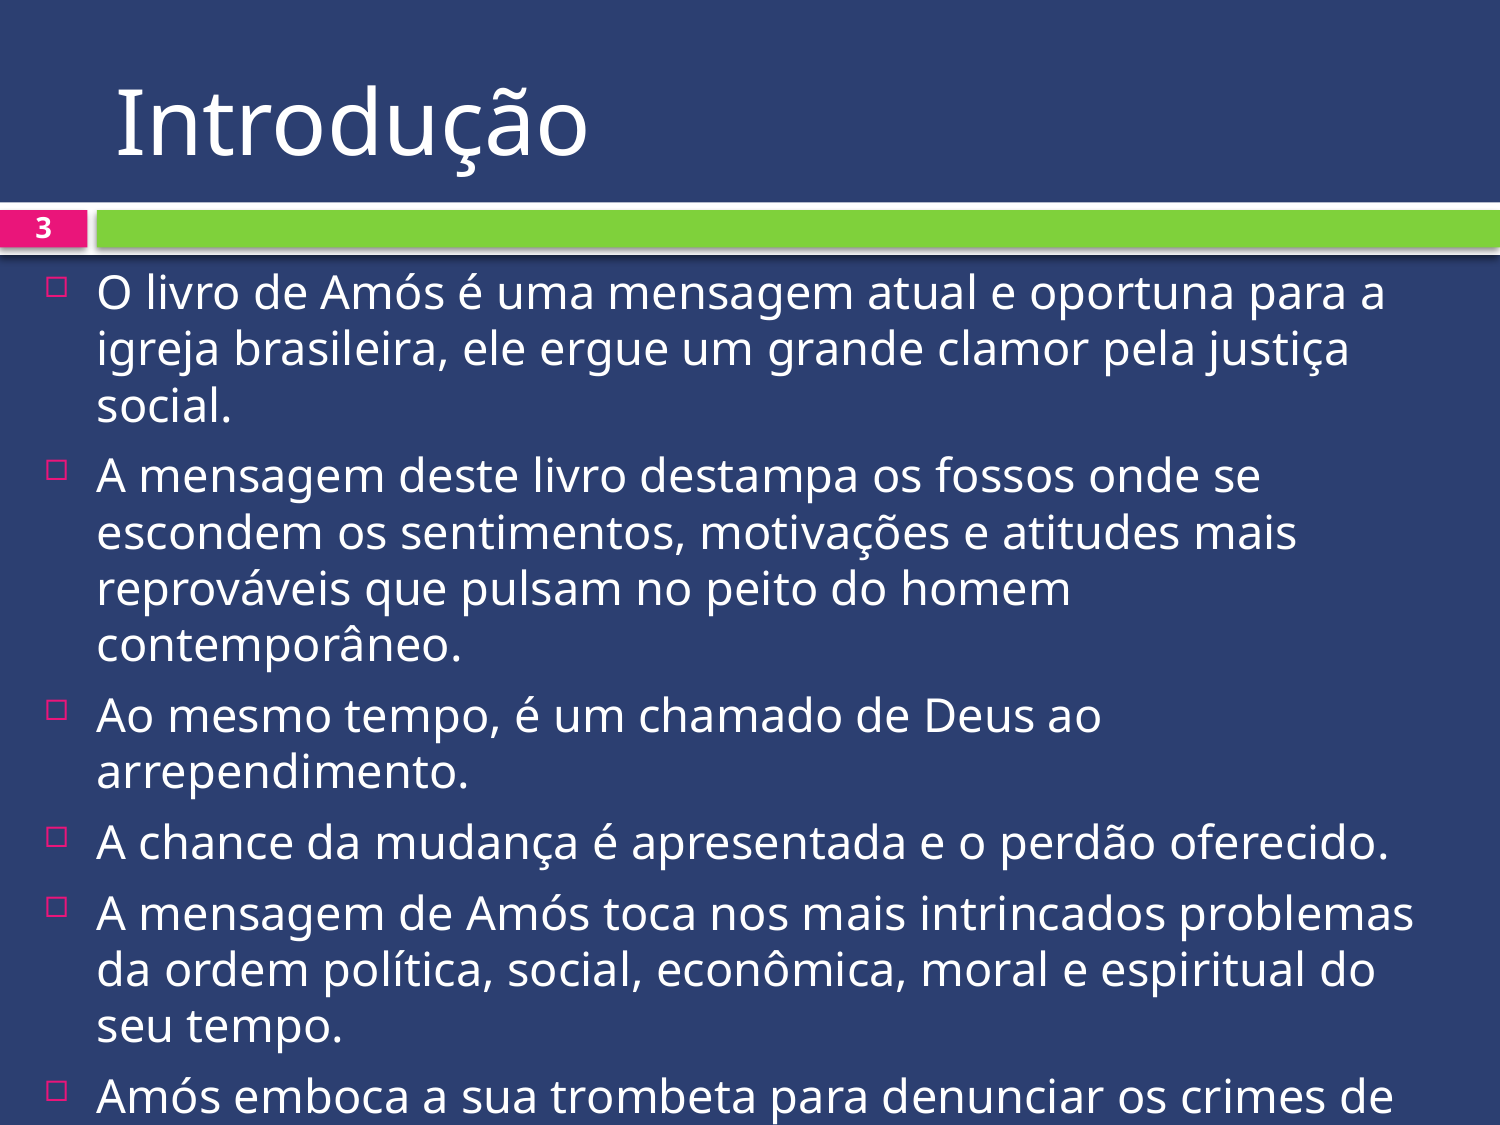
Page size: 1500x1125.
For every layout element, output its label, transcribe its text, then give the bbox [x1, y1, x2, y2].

title Introdução [100, 37, 1438, 200]
list O livro de Amós é uma mensagem atual e oportuna para a igreja brasileira, ele ergue um grande clamor pela justiça social. A mensagem deste livro destampa os fossos onde se escondem os sentimentos, motivações e atitudes mais reprováveis que pulsam no peito do homem contemporâneo. Ao mesmo tempo, é um chamado de Deus ao arrependimento. A chance da mudança é apresentada e o perdão oferecido. A mensagem de Amós toca nos mais intrincados problemas da ordem política, social, econômica, moral e espiritual do seu tempo. Amós emboca a sua trombeta para denunciar os crimes de opressão e injustiça social das nações estrangeiras. O profeta alerta para o fato de que, onde a voz da graça de Deus não é ouvida, a trombeta do juízo é tocada irremediavelmente. [29, 255, 1459, 1083]
slide_number 3 [0, 208, 88, 249]
